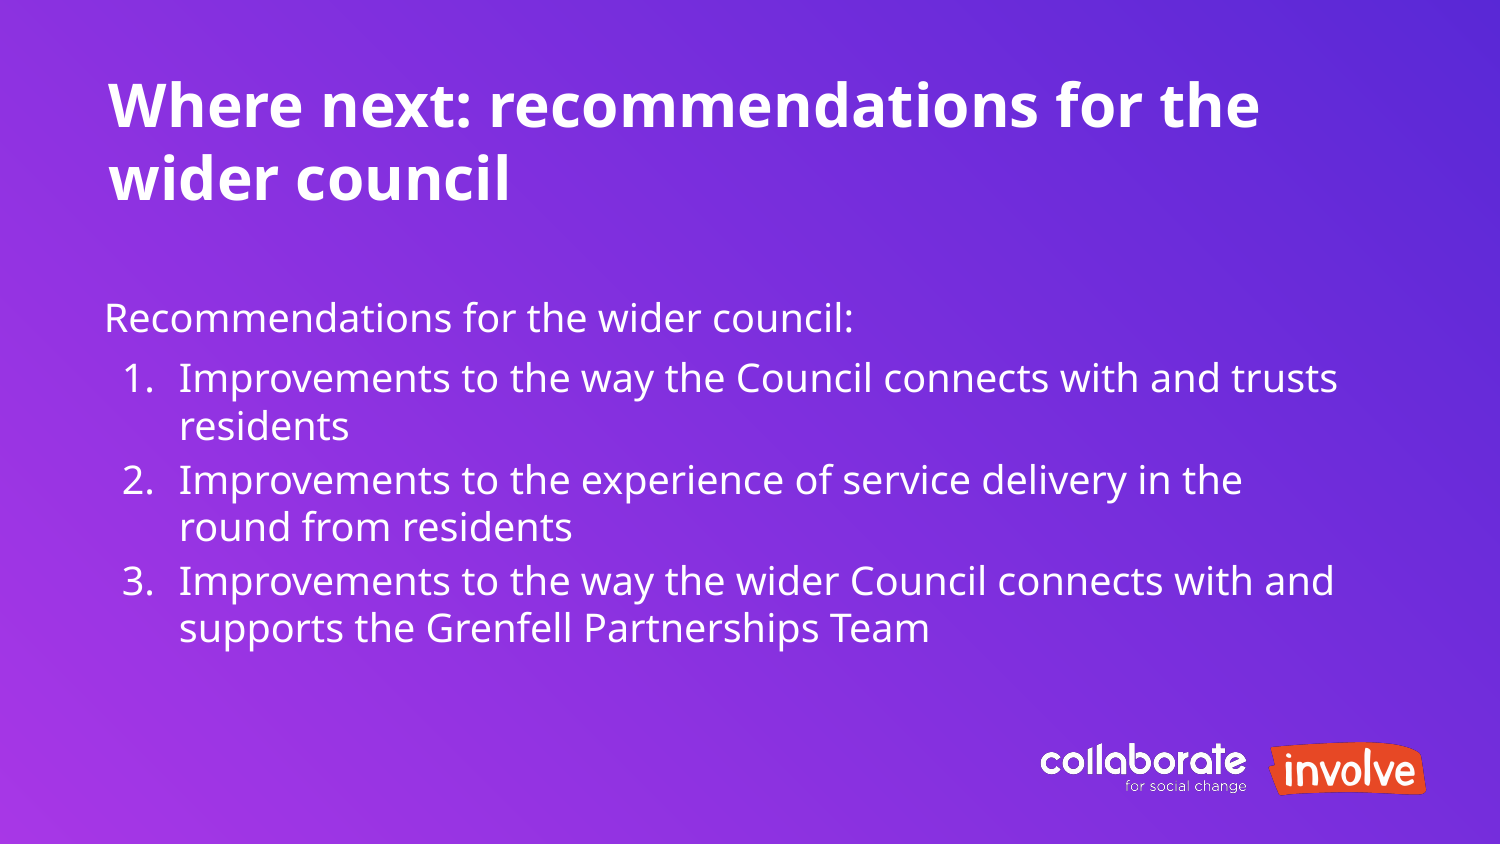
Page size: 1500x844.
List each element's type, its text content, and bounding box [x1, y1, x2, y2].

text_box Recommendations for the wider council: Improvements to the way the Council connects with and trusts residents Improvements to the experience of service delivery in the round from residents Improvements to the way the wider Council connects with and supports the Grenfell Partnerships Team [89, 278, 1367, 720]
picture [1036, 722, 1446, 815]
text_box Where next: recommendations for the wider council [93, 52, 1369, 228]
